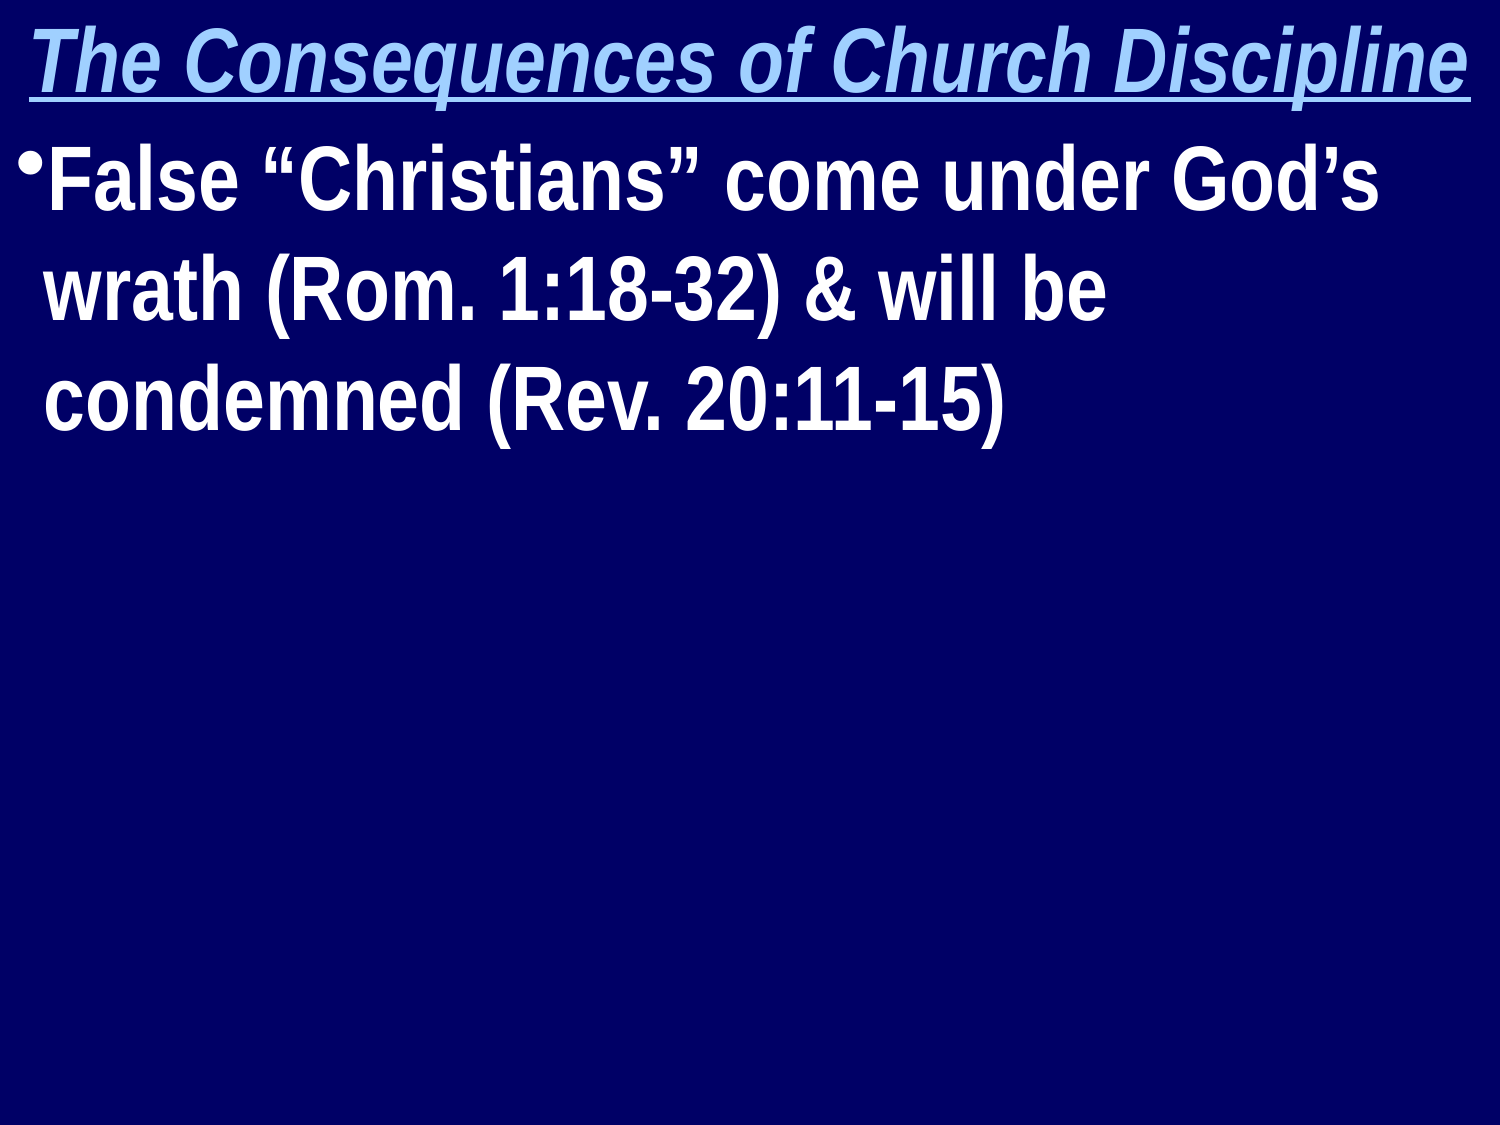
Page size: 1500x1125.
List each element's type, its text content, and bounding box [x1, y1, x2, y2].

title The Consequences of Church Discipline [0, 0, 1500, 111]
list False “Christians” come under God’s wrath (Rom. 1:18-32) & will be condemned (Rev. 20:11-15) [0, 111, 1500, 1125]
